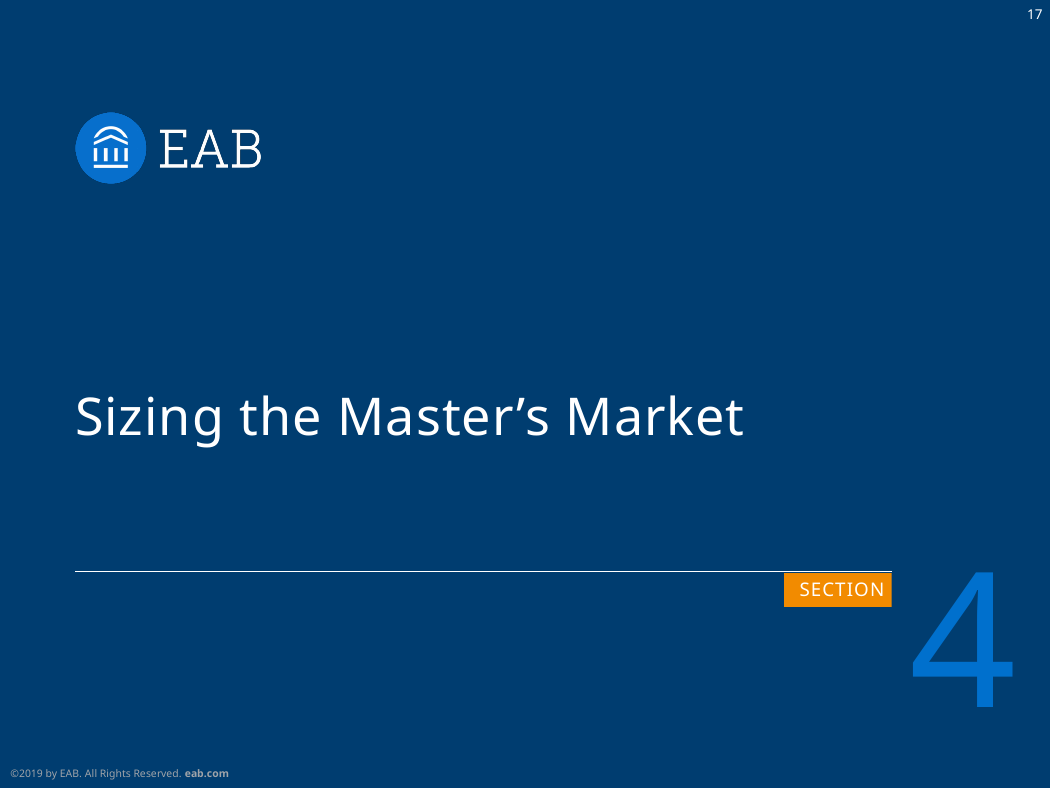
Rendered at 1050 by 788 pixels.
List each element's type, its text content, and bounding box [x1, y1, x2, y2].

list 4 [895, 520, 1018, 748]
title Sizing the Master’s Market [75, 390, 750, 448]
list section [784, 573, 892, 607]
picture [75, 112, 261, 184]
